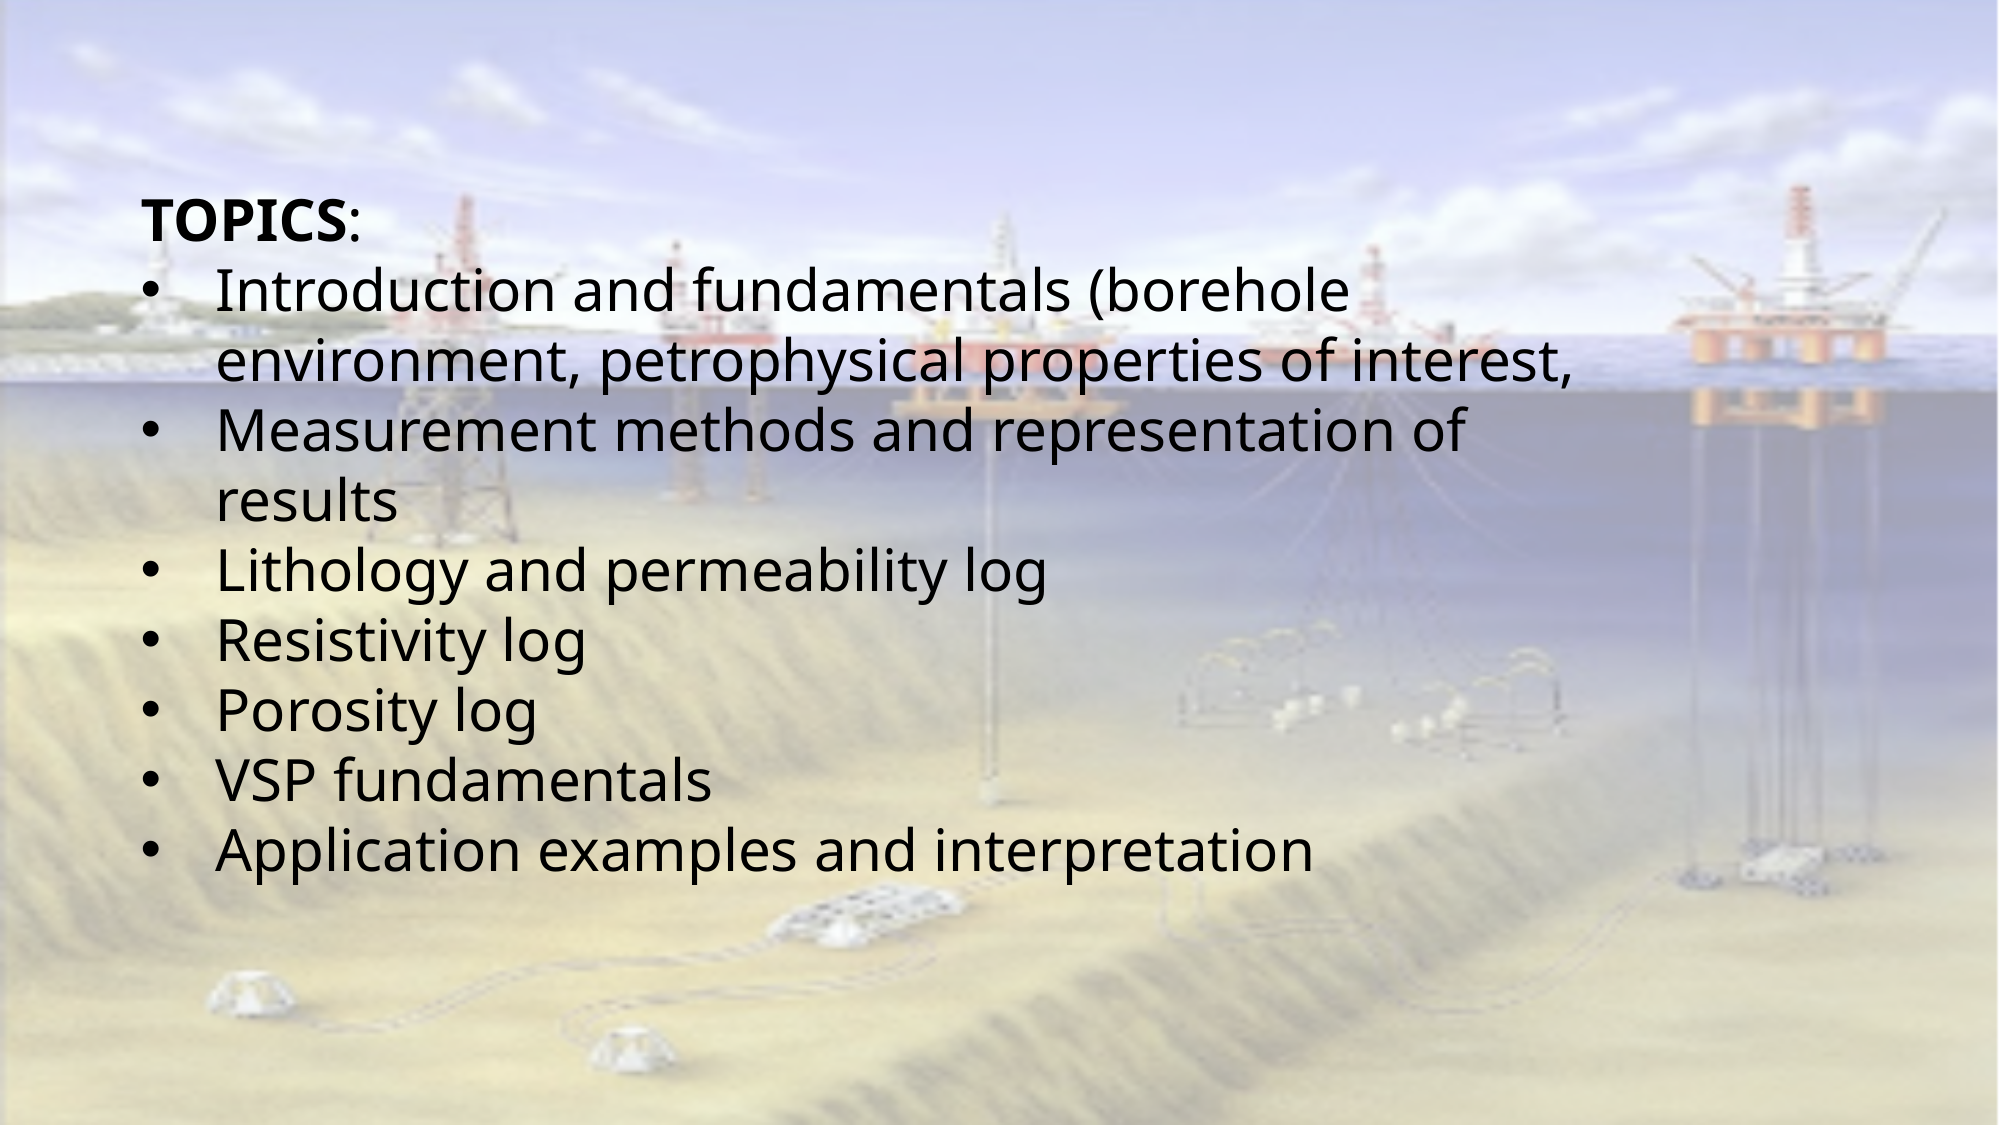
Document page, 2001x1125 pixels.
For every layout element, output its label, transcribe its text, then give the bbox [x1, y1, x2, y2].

text_box TOPICS: Introduction and fundamentals (borehole environment, petrophysical properties of interest, Measurement methods and representation of results Lithology and permeability log Resistivity log Porosity log VSP fundamentals Application examples and interpretation [125, 175, 1676, 891]
